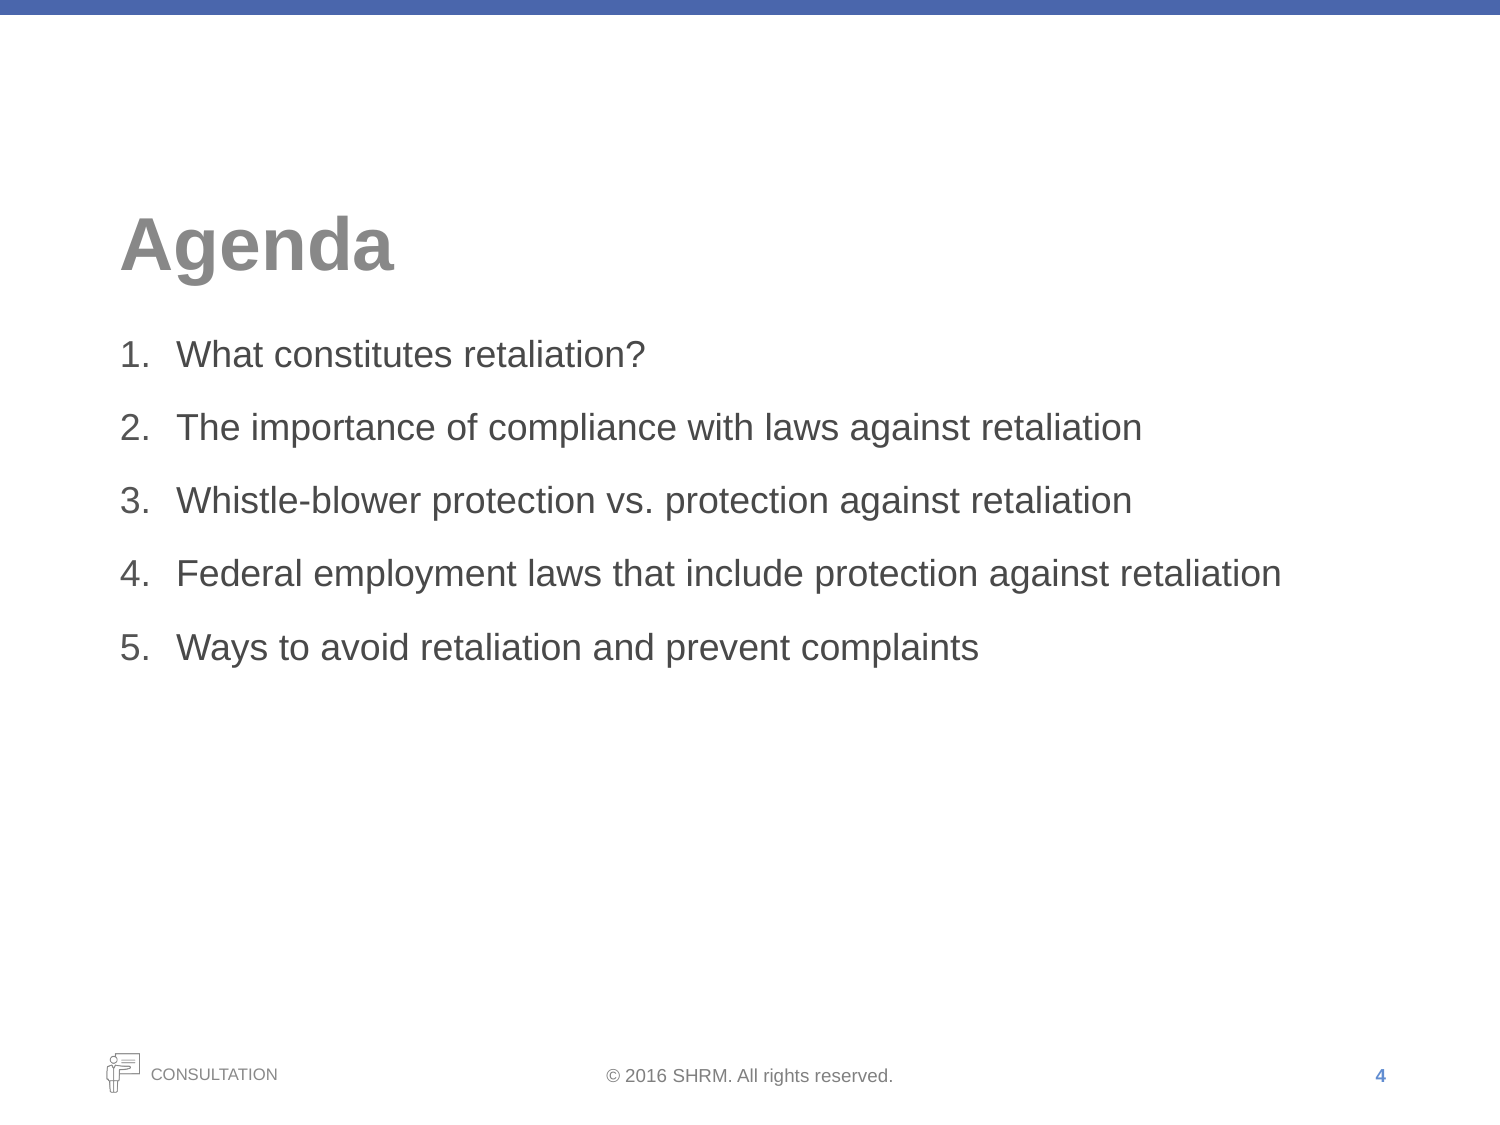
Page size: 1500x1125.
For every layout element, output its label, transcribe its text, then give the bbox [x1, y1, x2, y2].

list What constitutes retaliation? The importance of compliance with laws against retaliation Whistle-blower protection vs. protection against retaliation Federal employment laws that include protection against retaliation Ways to avoid retaliation and prevent complaints [105, 322, 1403, 998]
slide_number 4 [1206, 1056, 1402, 1095]
picture [106, 1053, 140, 1093]
title Agenda [105, 104, 1403, 293]
